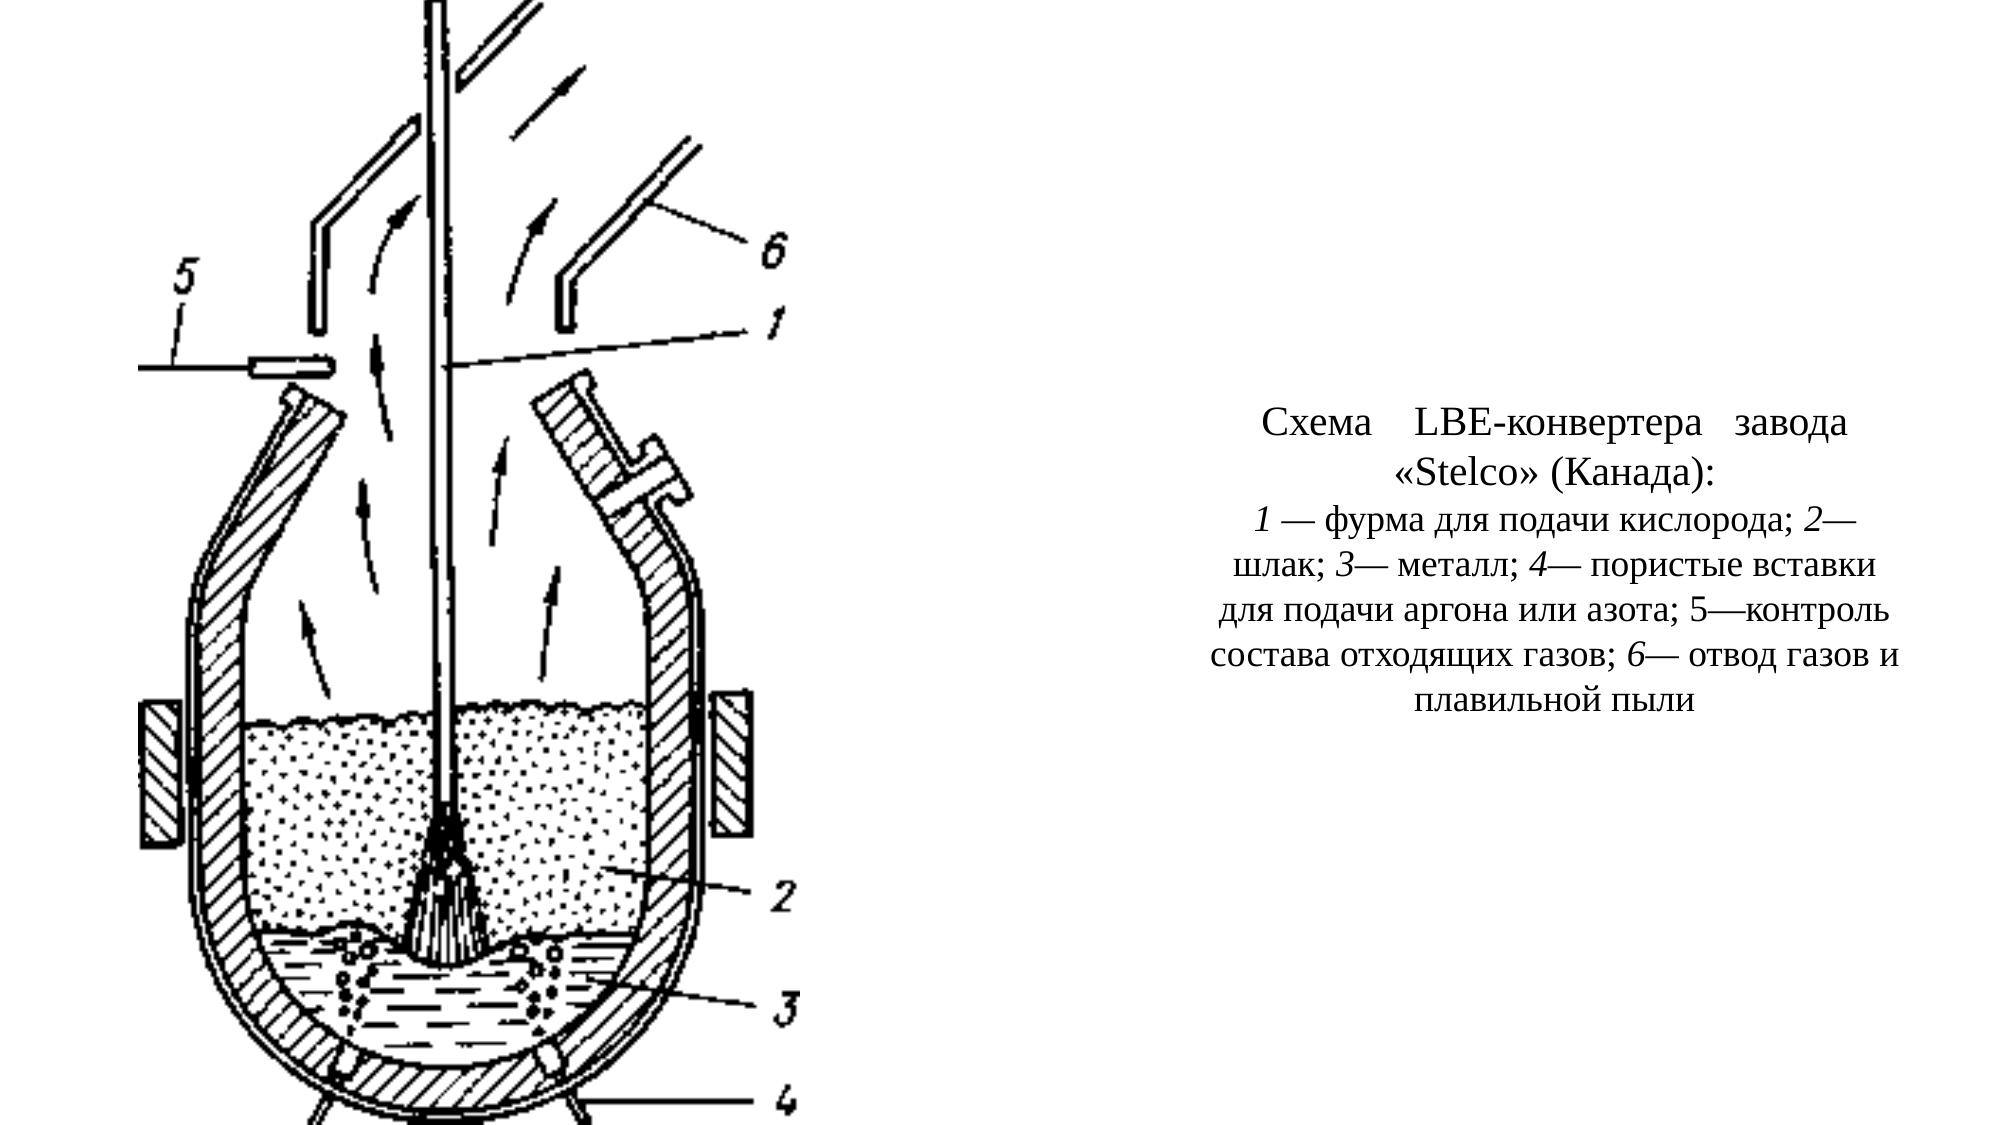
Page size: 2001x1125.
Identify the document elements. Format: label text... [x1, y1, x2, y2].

picture [138, 0, 800, 1125]
text_box Схема LBE-конвертера завода «Stelco» (Канада): 1 — фурма для подачи кислорода; 2— шлак; 3— ме­талл; 4— пористые вставки для подачи аргона или азота; 5—контроль состава отходящих газов; 6— отвод газов и плавильной пыли [1193, 386, 1916, 726]
